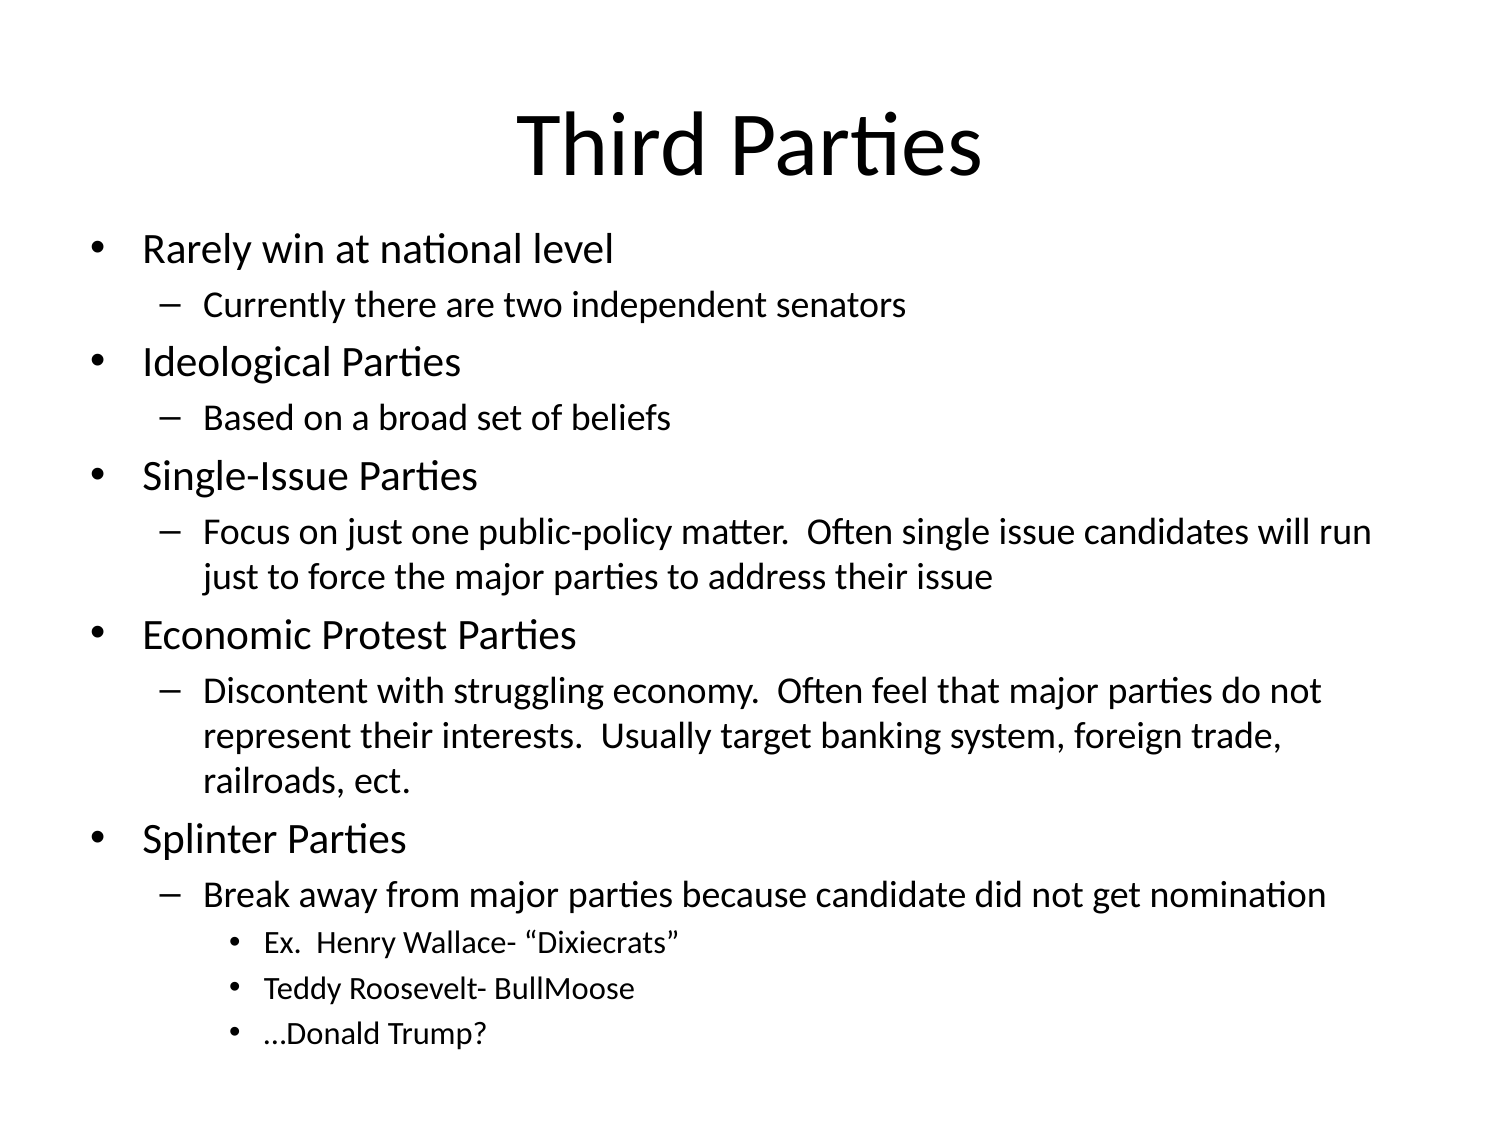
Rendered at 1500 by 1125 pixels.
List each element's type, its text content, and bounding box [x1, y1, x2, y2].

list Rarely win at national level Currently there are two independent senators Ideological Parties Based on a broad set of beliefs Single-Issue Parties Focus on just one public-policy matter. Often single issue candidates will run just to force the major parties to address their issue Economic Protest Parties Discontent with struggling economy. Often feel that major parties do not represent their interests. Usually target banking system, foreign trade, railroads, ect. Splinter Parties Break away from major parties because candidate did not get nomination Ex. Henry Wallace- “Dixiecrats” Teddy Roosevelt- BullMoose …Donald Trump? [75, 212, 1425, 1063]
title Third Parties [75, 45, 1425, 212]
